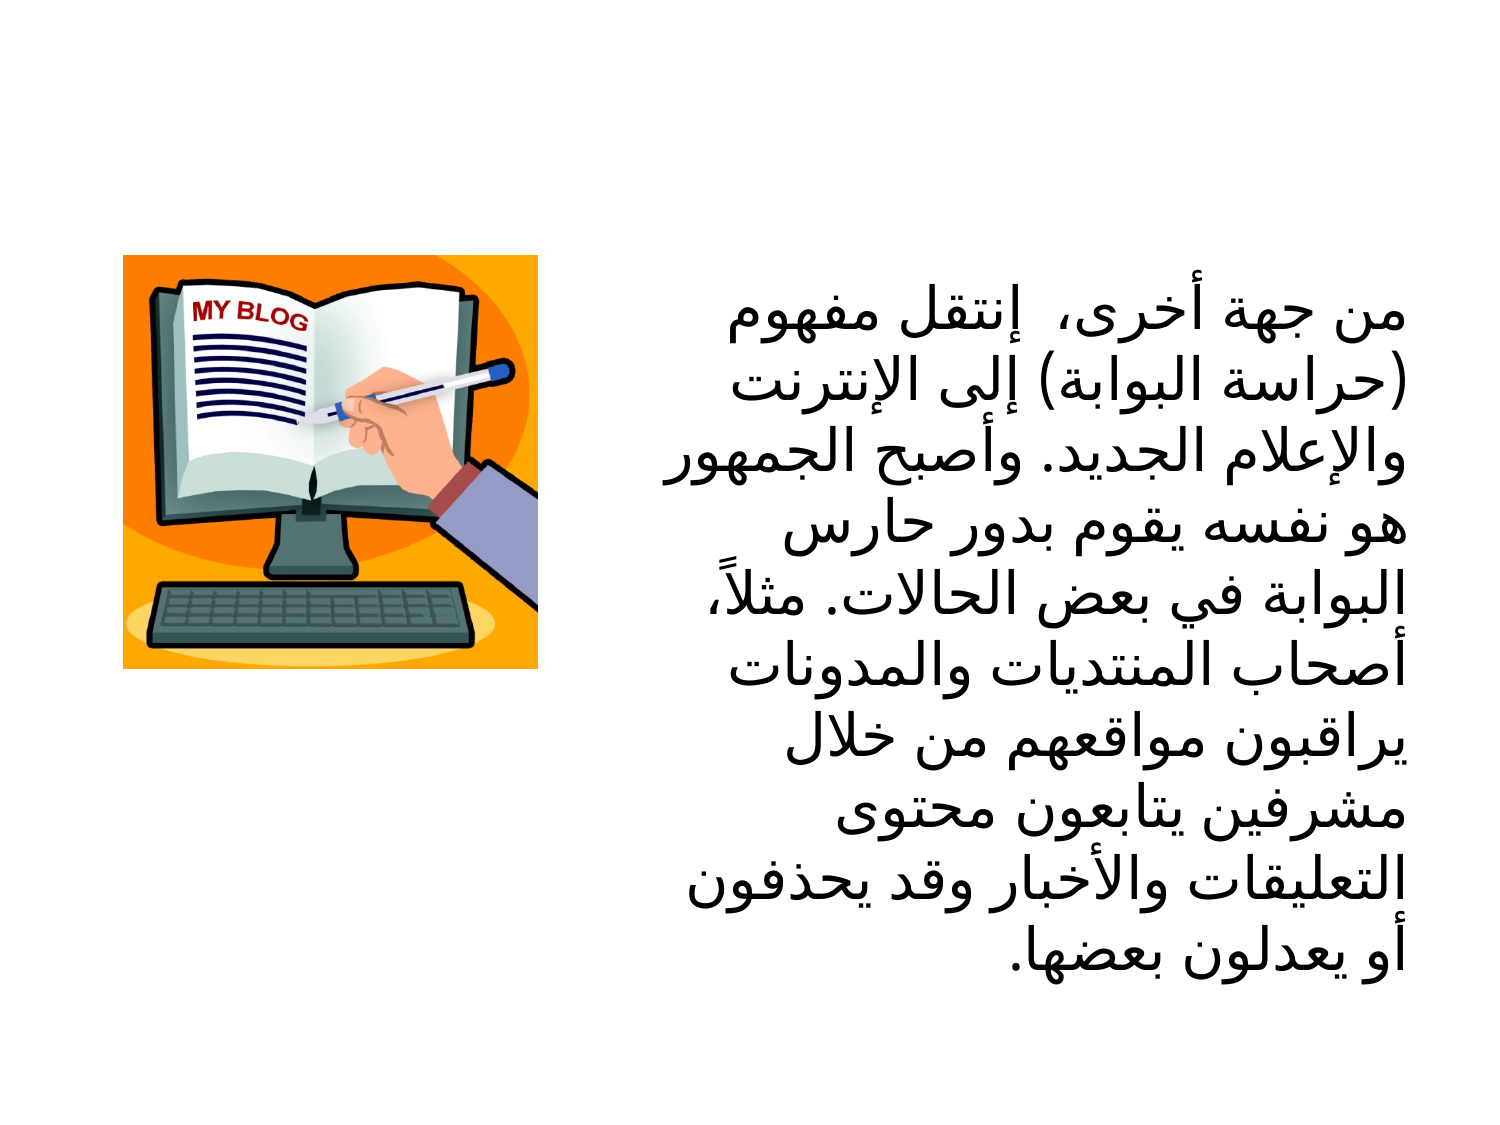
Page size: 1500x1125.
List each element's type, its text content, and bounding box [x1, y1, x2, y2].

list من جهة أخرى، إنتقل مفهوم (حراسة البوابة) إلى الإنترنت والإعلام الجديد. وأصبح الجمهور هو نفسه يقوم بدور حارس البوابة في بعض الحالات. مثلاً، أصحاب المنتديات والمدونات يراقبون مواقعهم من خلال مشرفين يتابعون محتوى التعليقات والأخبار وقد يحذفون أو يعدلون بعضها. [643, 262, 1425, 1005]
picture [123, 255, 539, 669]
